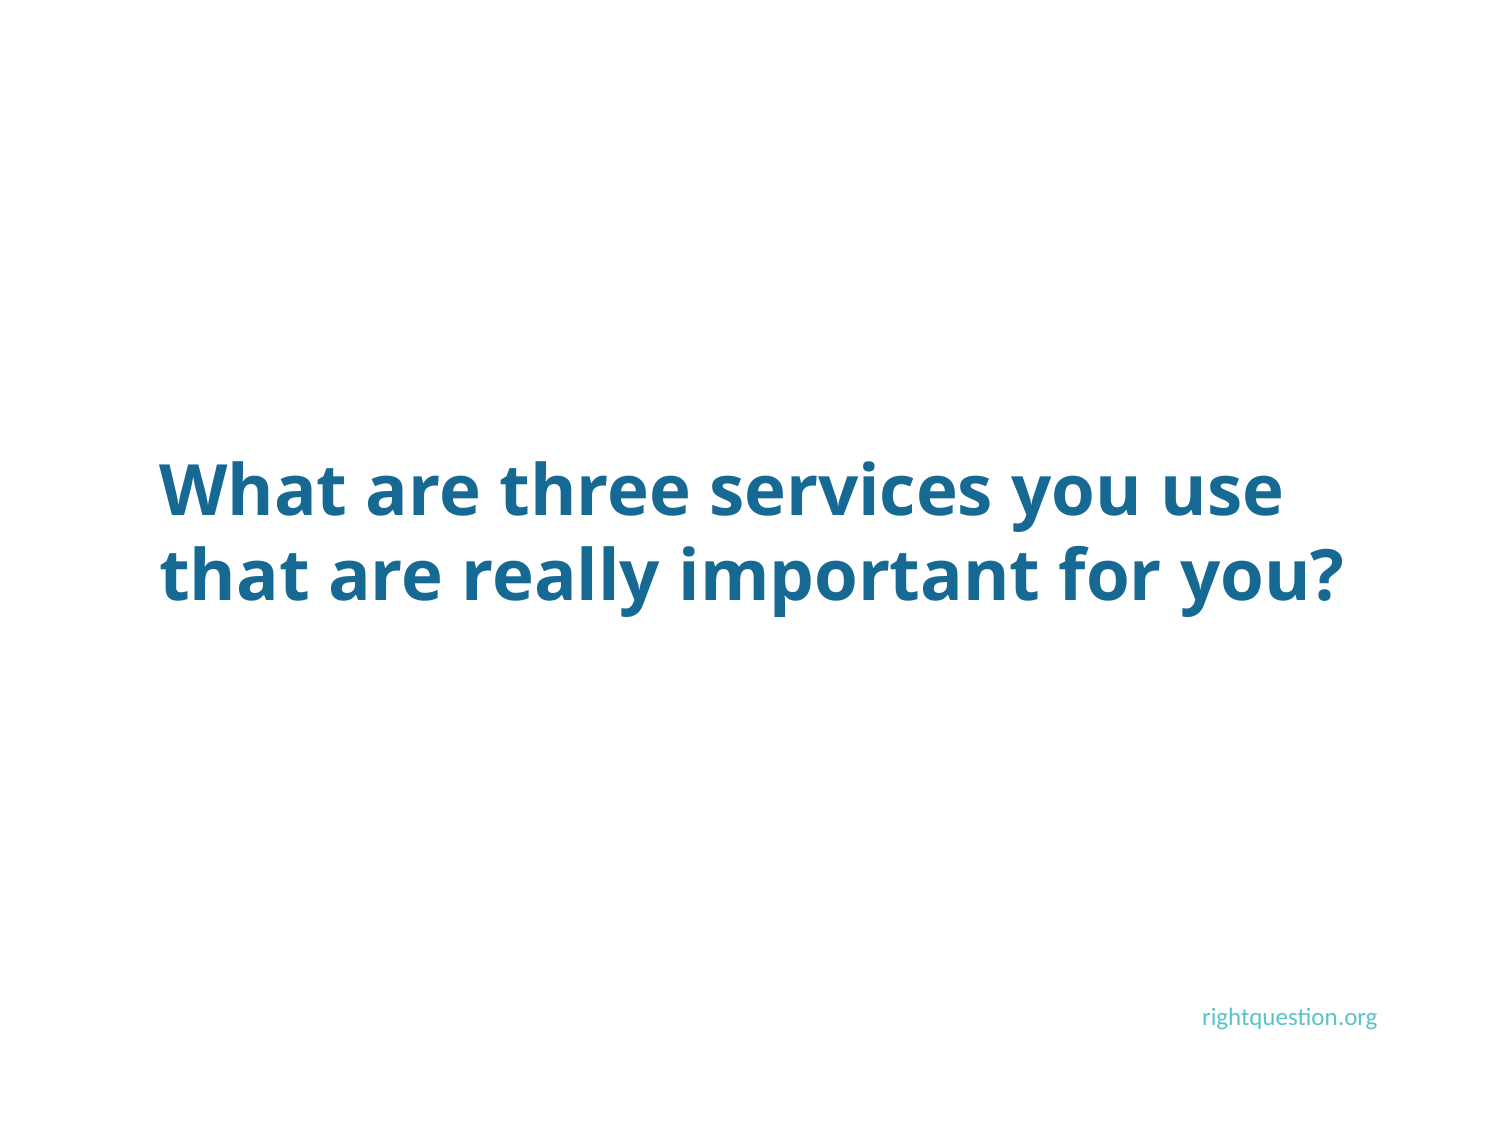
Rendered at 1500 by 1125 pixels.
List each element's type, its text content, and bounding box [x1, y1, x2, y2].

text_box What are three services you use that are really important for you? [144, 437, 1385, 638]
